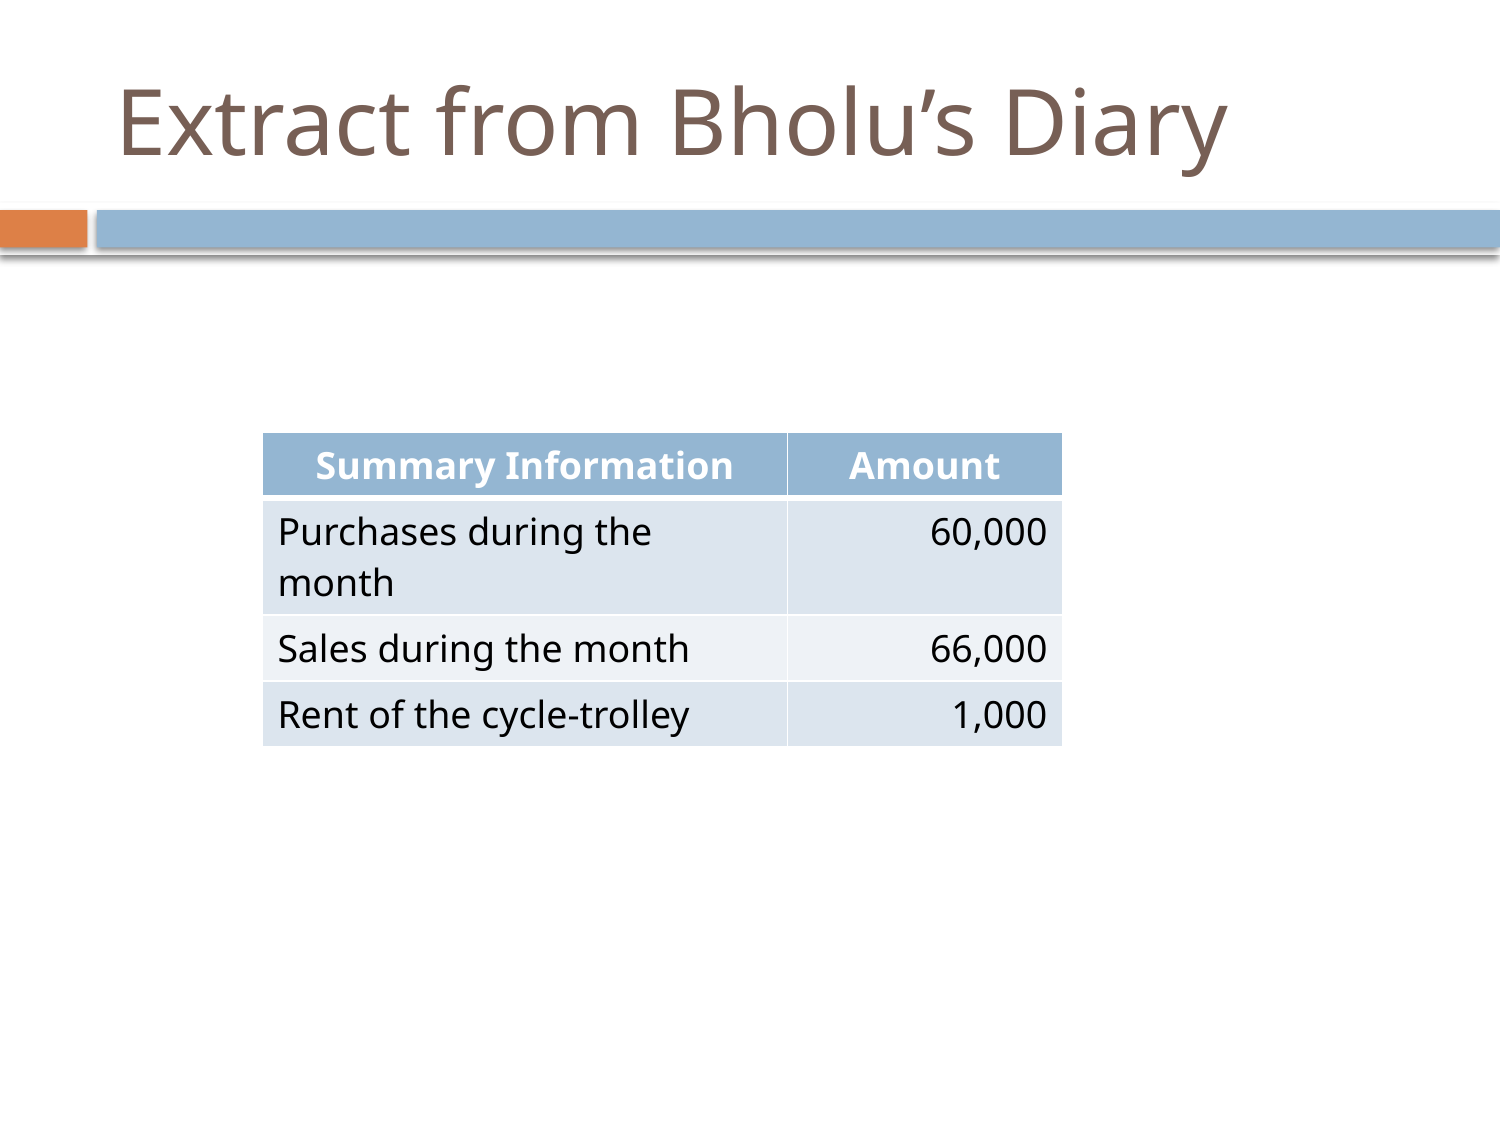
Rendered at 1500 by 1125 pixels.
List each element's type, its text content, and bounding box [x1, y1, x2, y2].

table_header Amount [788, 433, 1062, 495]
table_cell 1,000 [788, 682, 1062, 746]
table_cell 66,000 [788, 616, 1062, 680]
table_cell 60,000 [788, 501, 1062, 614]
table_cell Rent of the cycle-trolley [263, 682, 787, 746]
title Extract from Bholu’s Diary [100, 37, 1438, 200]
table_cell Sales during the month [263, 616, 787, 680]
table_header Summary Information [263, 433, 787, 495]
table_cell Purchases during the month [263, 501, 787, 614]
